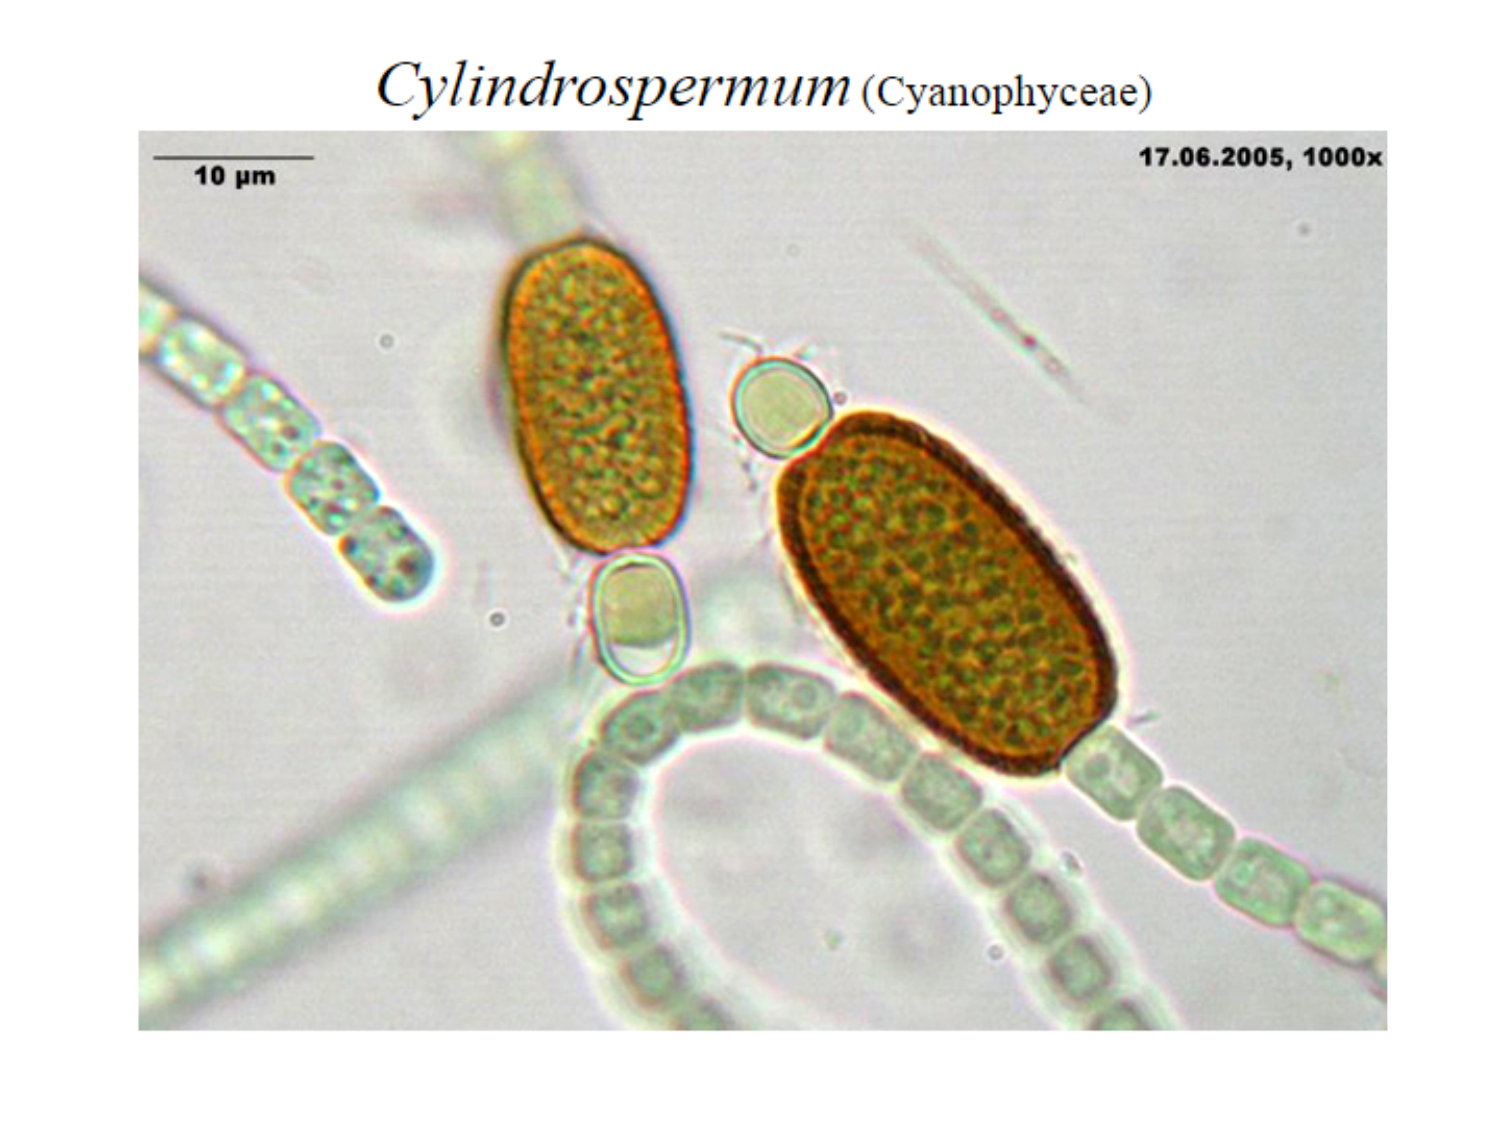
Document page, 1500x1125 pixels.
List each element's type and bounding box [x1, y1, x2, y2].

picture [137, 49, 1388, 1034]
